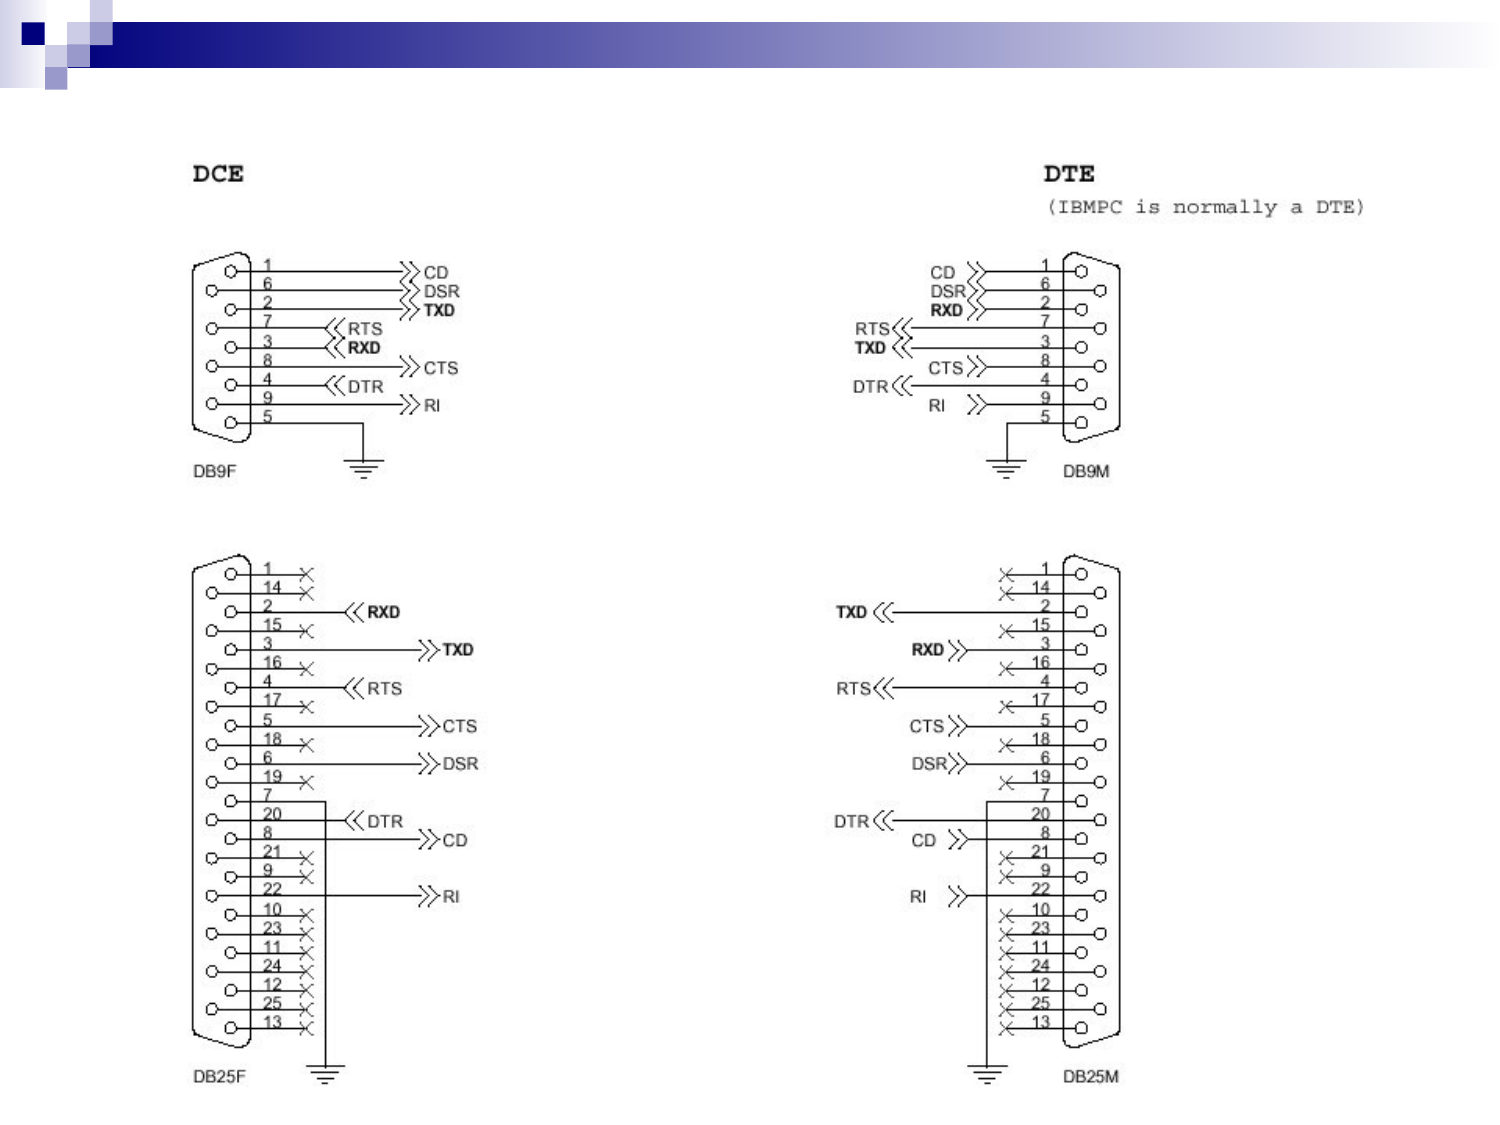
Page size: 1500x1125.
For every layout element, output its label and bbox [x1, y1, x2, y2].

picture [124, 124, 1399, 1125]
